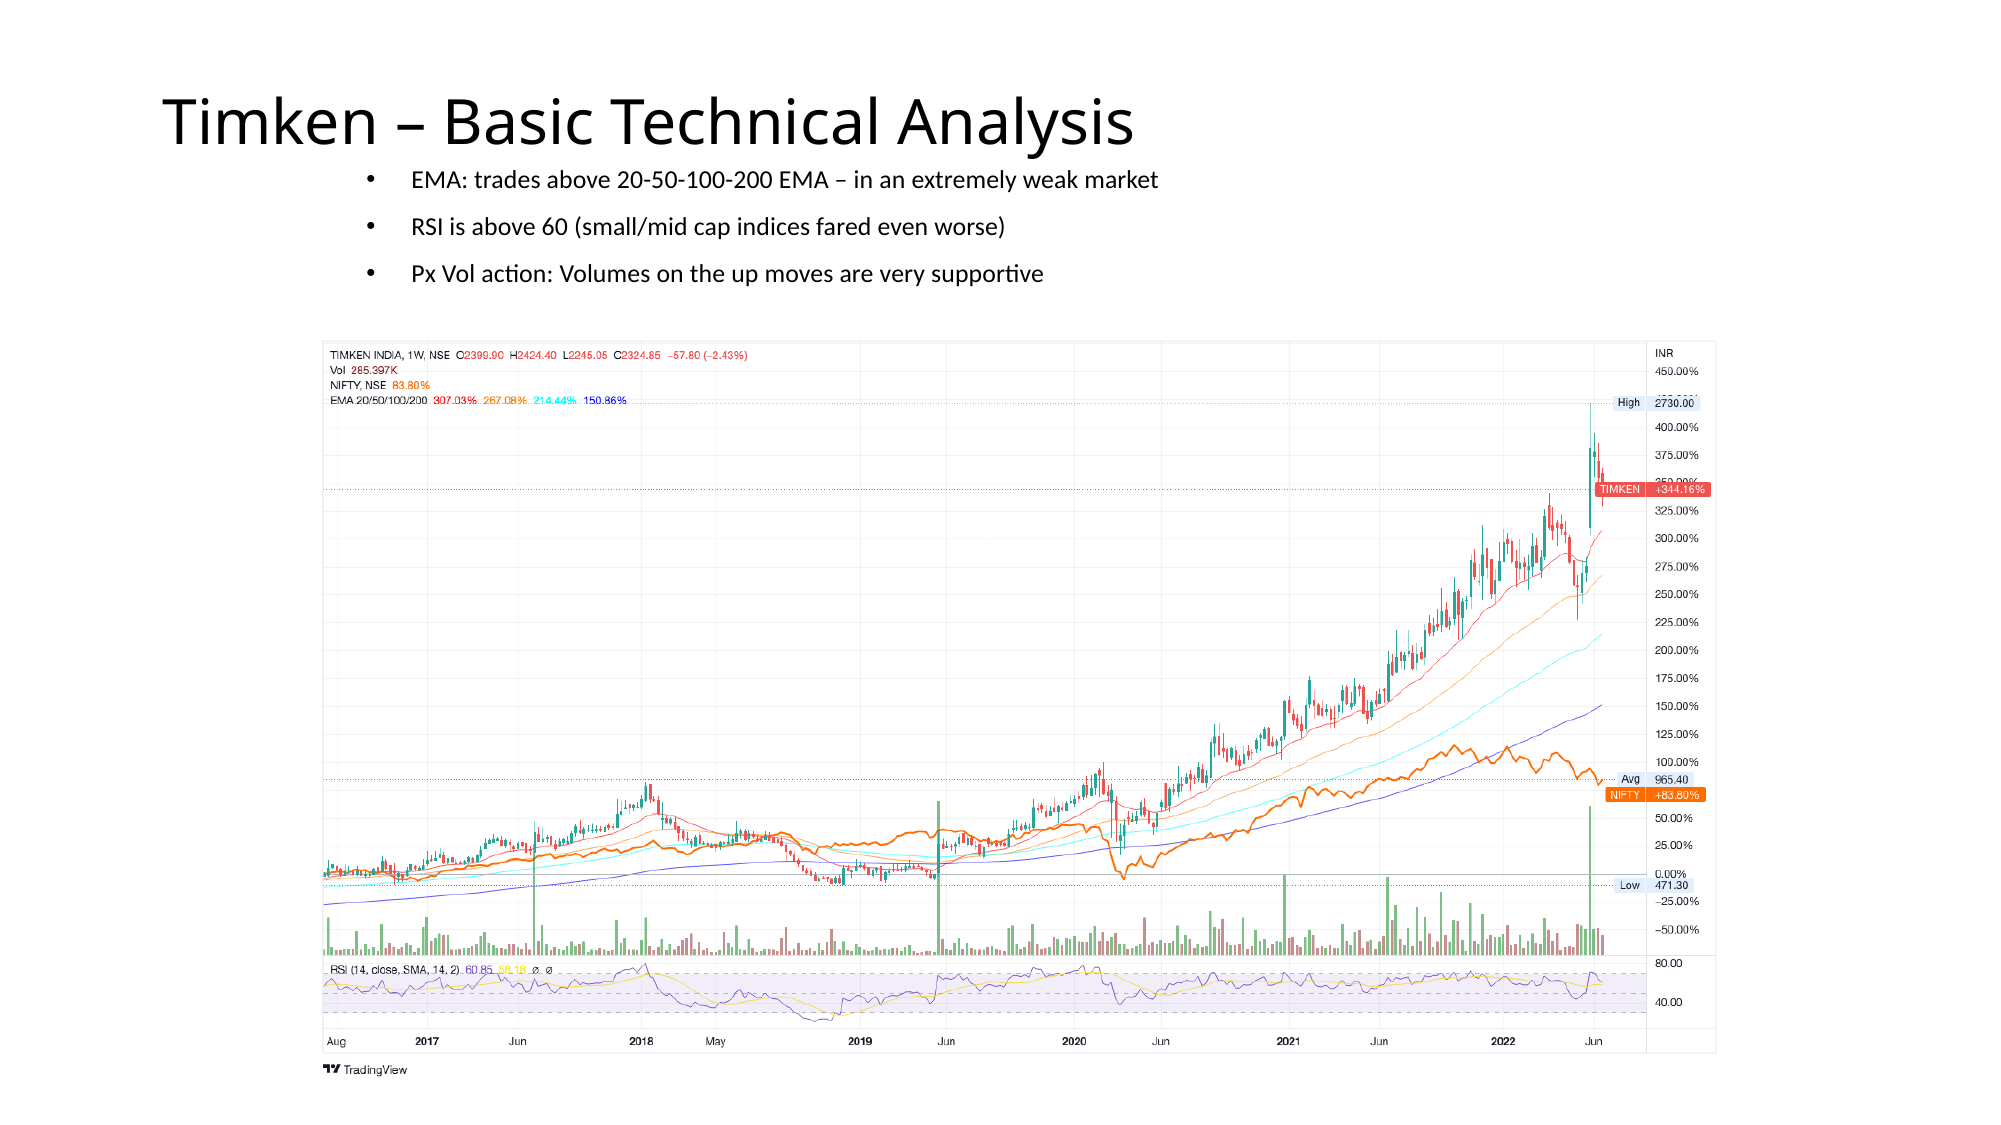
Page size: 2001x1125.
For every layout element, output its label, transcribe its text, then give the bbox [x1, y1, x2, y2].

title Timken – Basic Technical Analysis [147, 44, 1423, 166]
subtitle EMA: trades above 20-50-100-200 EMA – in an extremely weak market RSI is above 60 (small/mid cap indices fared even worse) Px Vol action: Volumes on the up moves are very supportive [351, 158, 1581, 297]
picture [314, 339, 1724, 1084]
